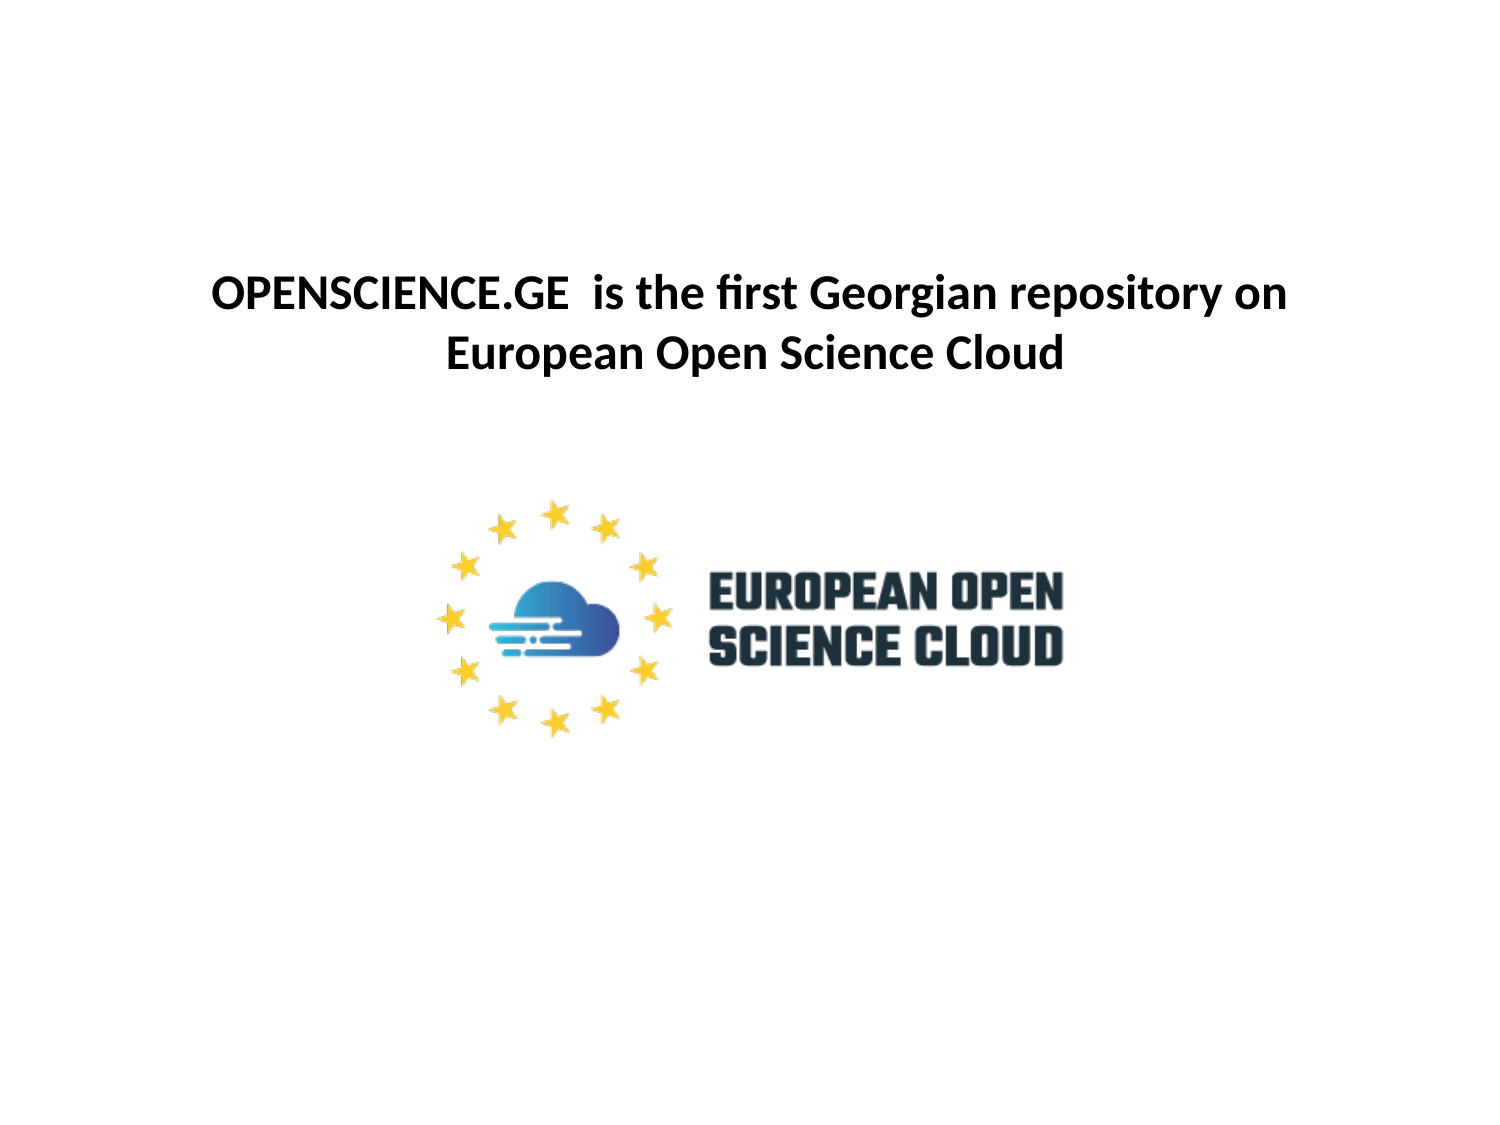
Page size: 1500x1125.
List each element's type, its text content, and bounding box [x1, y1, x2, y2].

picture [434, 499, 1066, 738]
text_box OPENSCIENCE.GE is the first Georgian repository on European Open Science Cloud [37, 252, 1462, 443]
